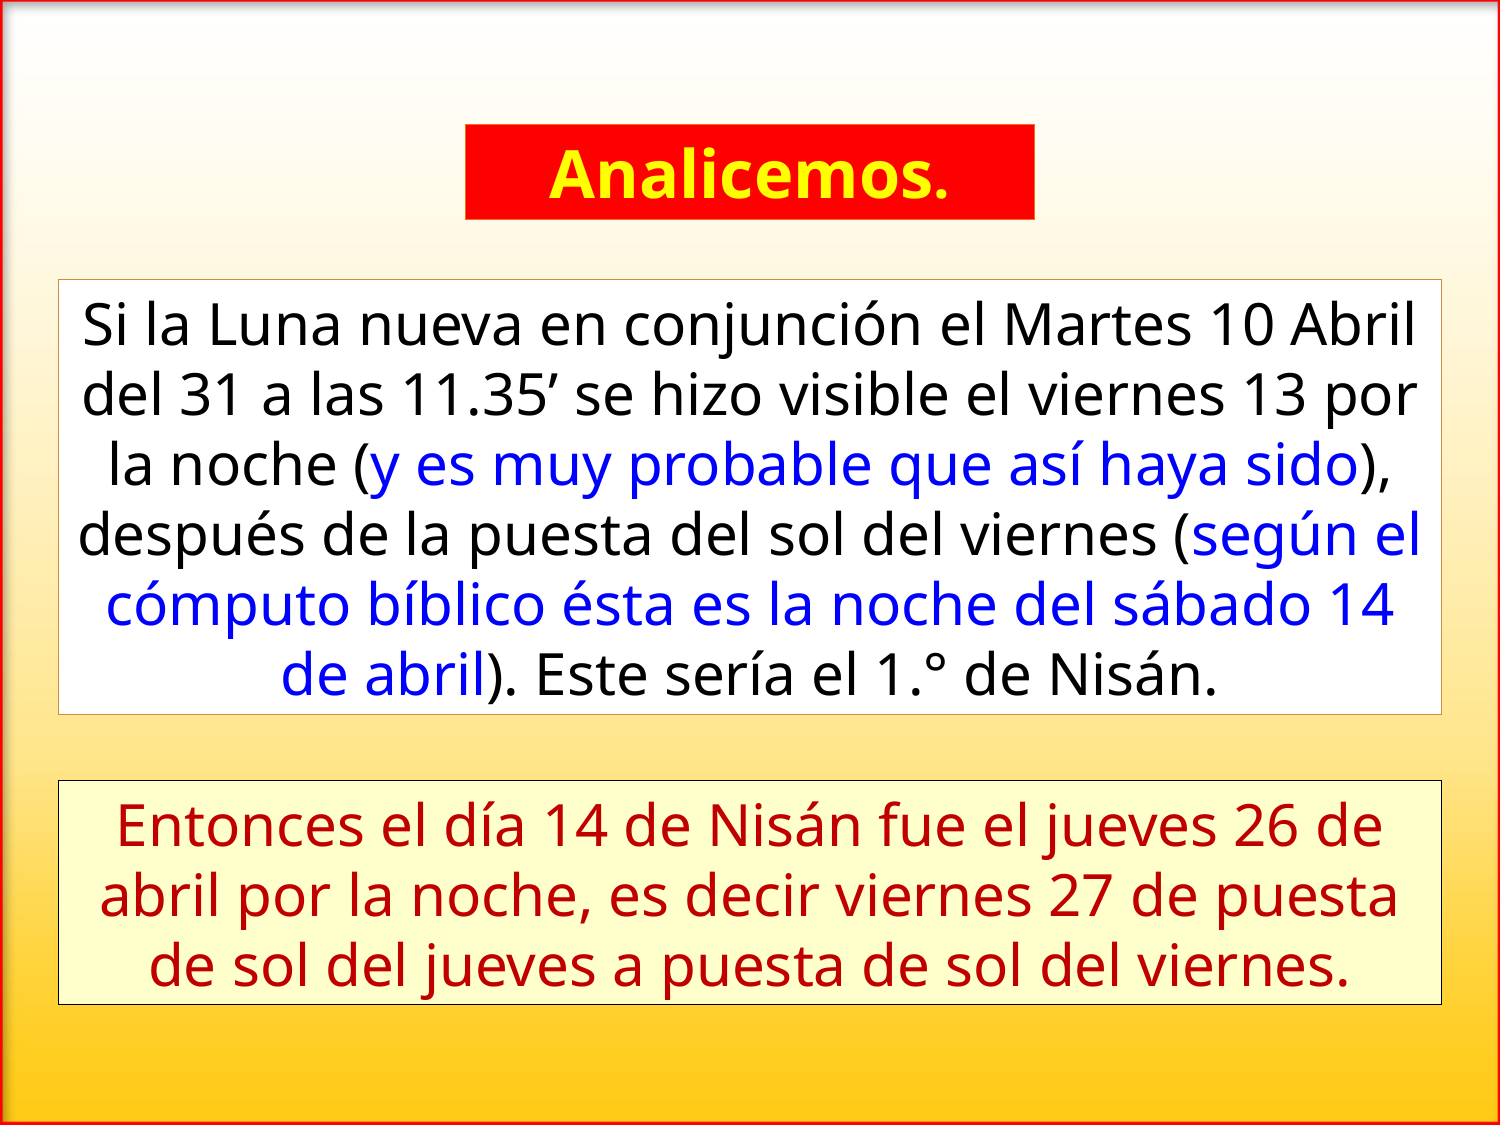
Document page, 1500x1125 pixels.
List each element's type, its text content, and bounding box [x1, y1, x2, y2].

text_box Entonces el día 14 de Nisán fue el jueves 26 de abril por la noche, es decir viernes 27 de puesta de sol del jueves a puesta de sol del viernes. [58, 780, 1442, 1005]
text_box Analicemos. [465, 124, 1035, 220]
text_box Si la Luna nueva en conjunción el Martes 10 Abril del 31 a las 11.35’ se hizo visible el viernes 13 por la noche (y es muy probable que así haya sido), después de la puesta del sol del viernes (según el cómputo bíblico ésta es la noche del sábado 14 de abril). Este sería el 1.° de Nisán. [58, 279, 1442, 715]
picture [0, 0, 1500, 1125]
